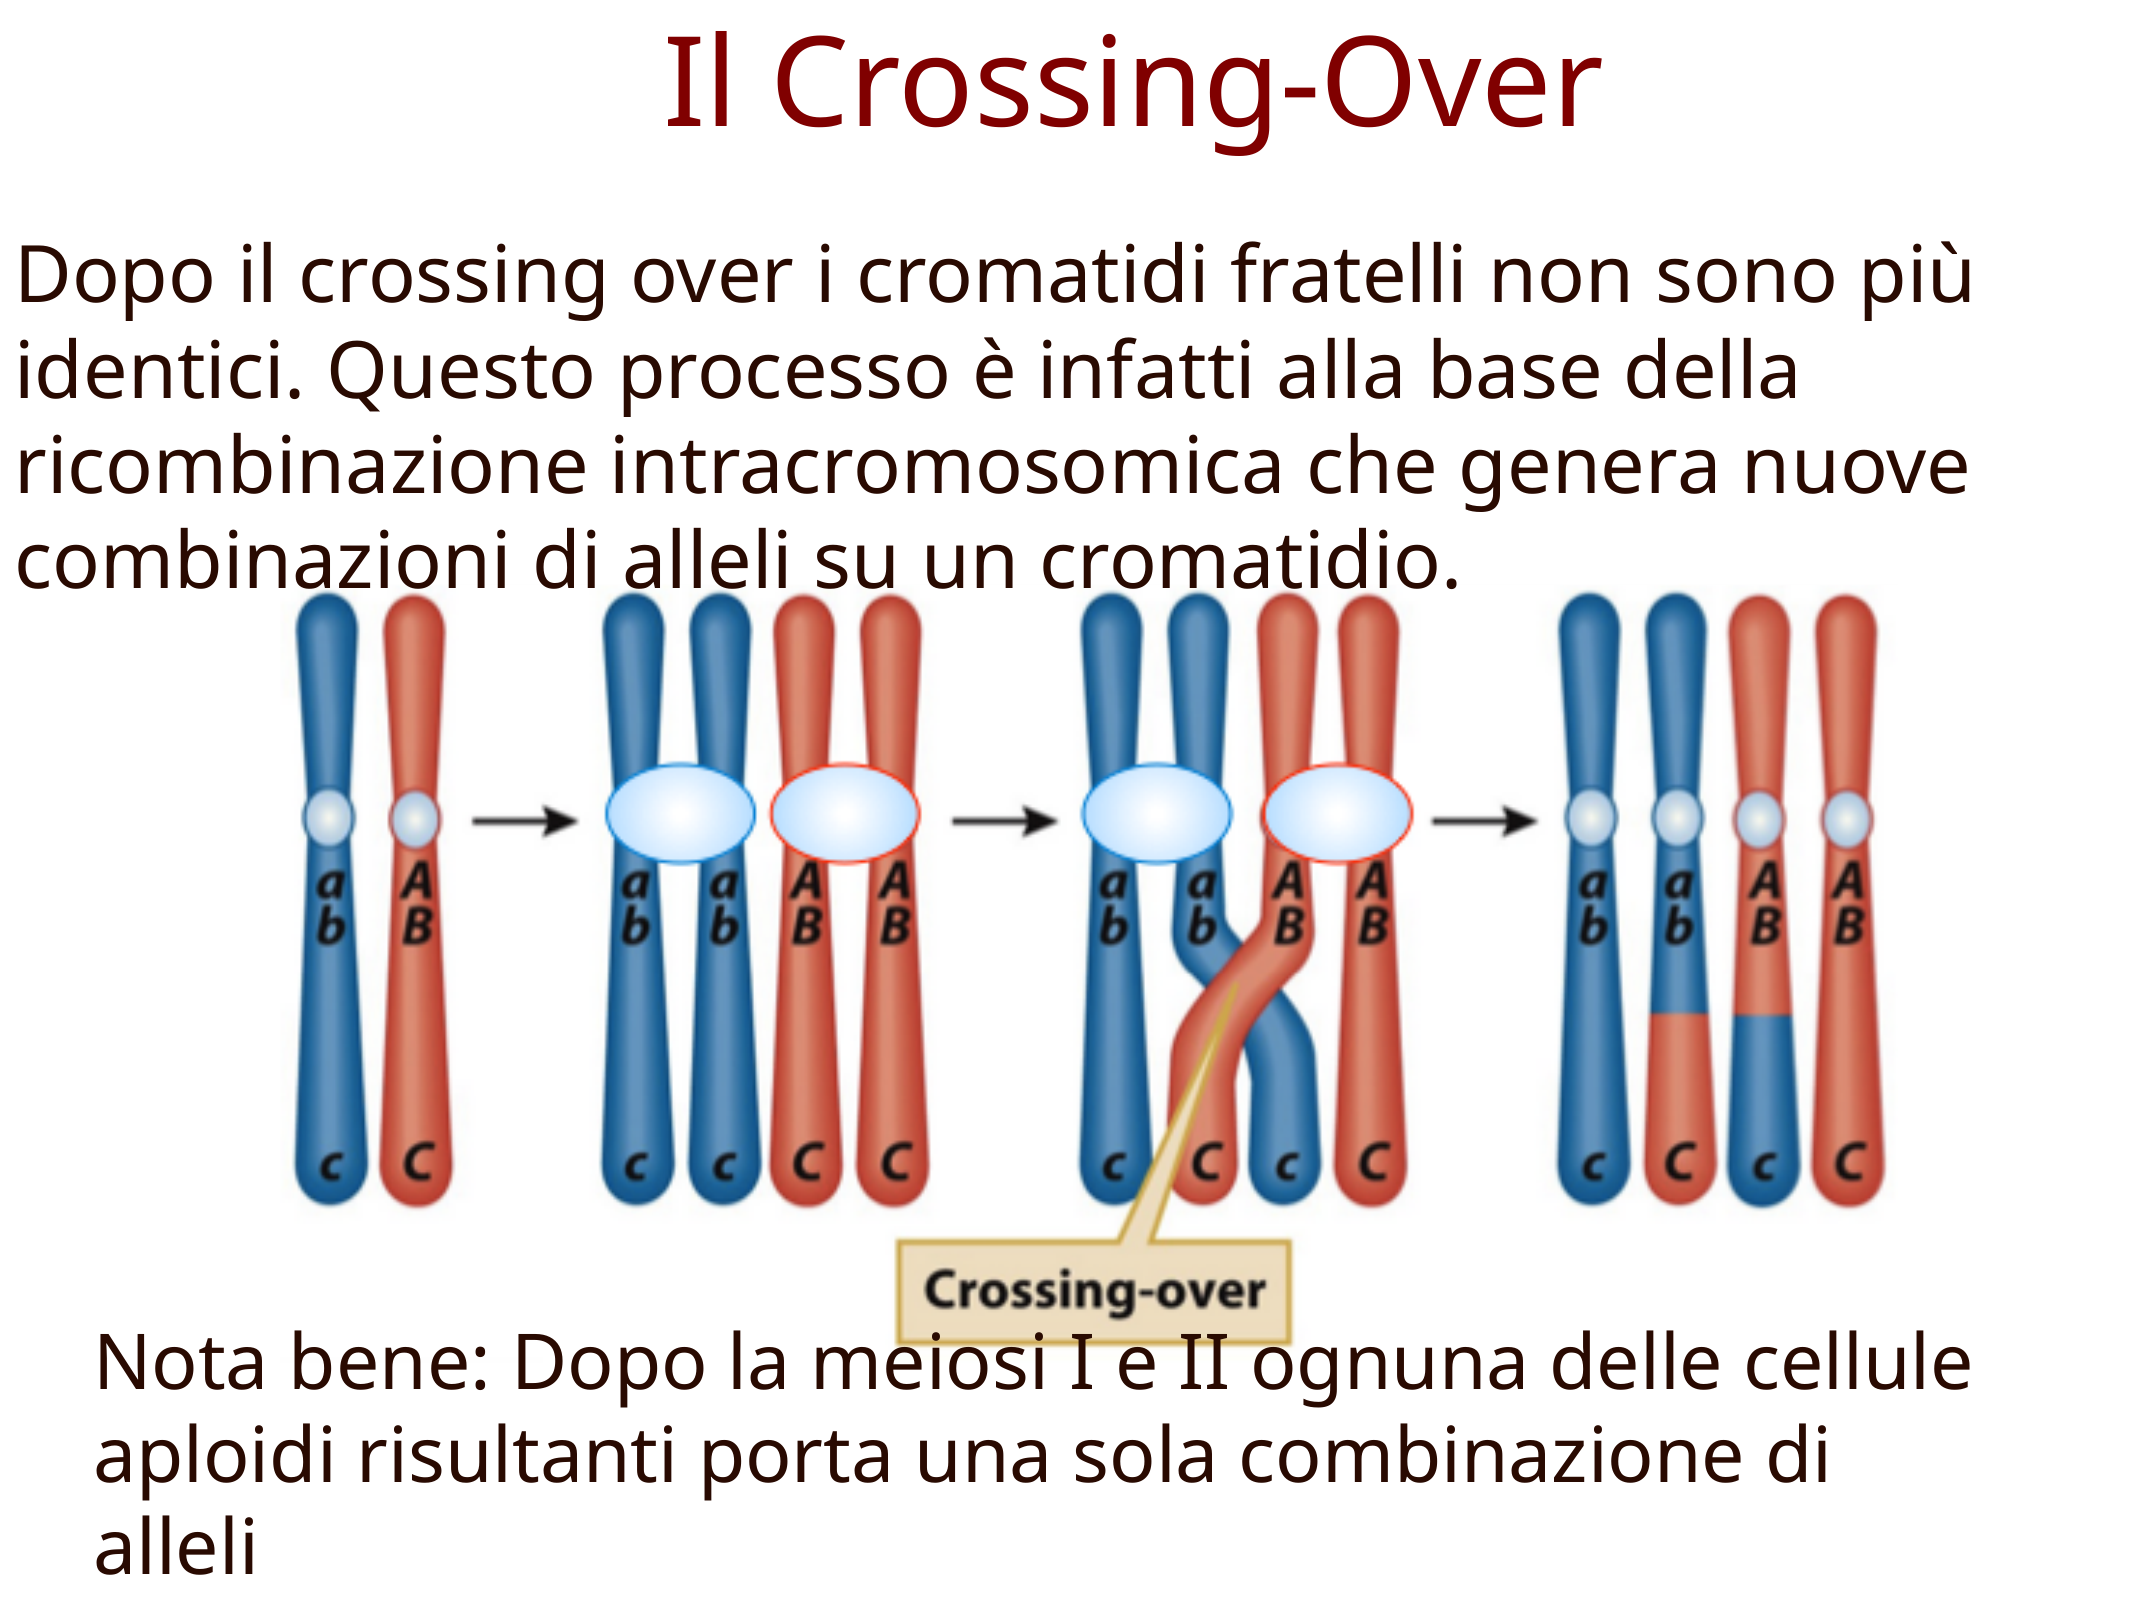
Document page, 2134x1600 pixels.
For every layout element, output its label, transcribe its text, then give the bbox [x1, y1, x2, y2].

text_box Il Crossing-Over [654, 0, 1613, 160]
picture [278, 582, 1898, 1366]
text_box Dopo il crossing over i cromatidi fratelli non sono più identici. Questo processo è infatti alla base della ricombinazione intracromosomica che genera nuove combinazioni di alleli su un cromatidio. [6, 215, 2125, 613]
text_box Nota bene: Dopo la meiosi I e II ognuna delle cellule aploidi risultanti porta una sola combinazione di alleli [84, 1304, 2016, 1599]
